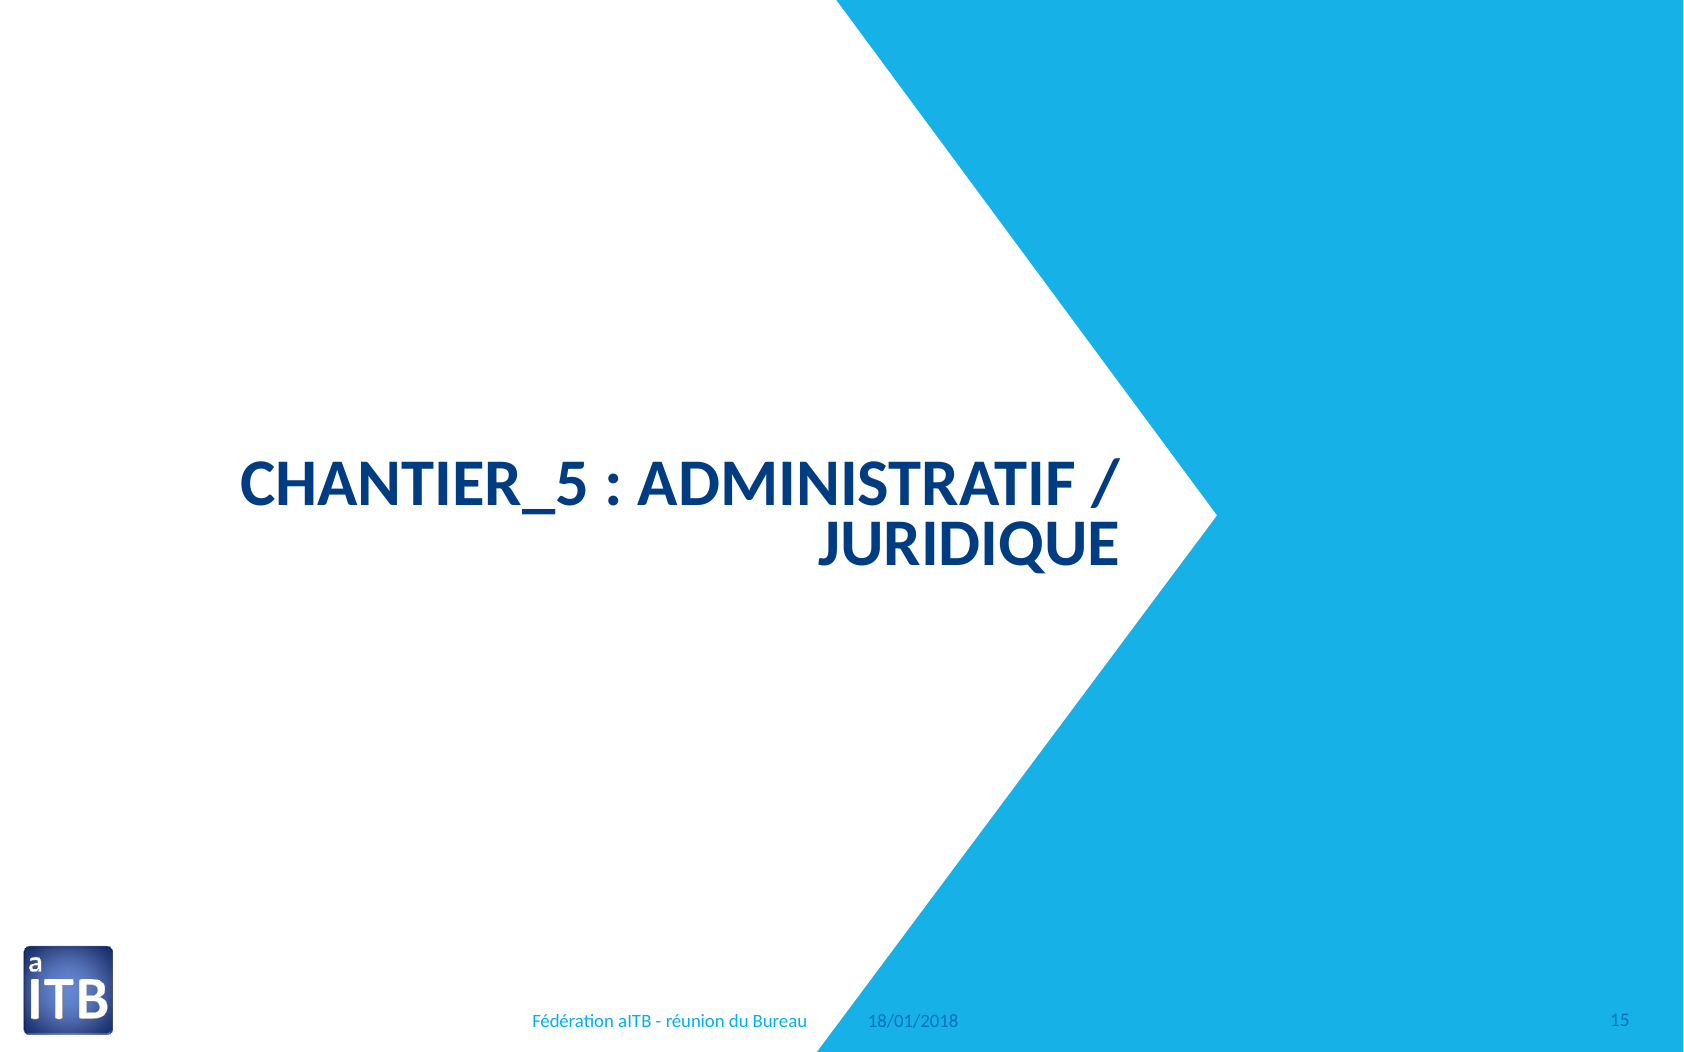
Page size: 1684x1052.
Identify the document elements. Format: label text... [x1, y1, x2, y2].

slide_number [853, 1001, 1145, 1036]
footer Fédération aITB - réunion du Bureau [67, 1001, 822, 1036]
picture [13, 936, 124, 1046]
list Chantier_5 : Administratif / juridique [16, 400, 1121, 637]
